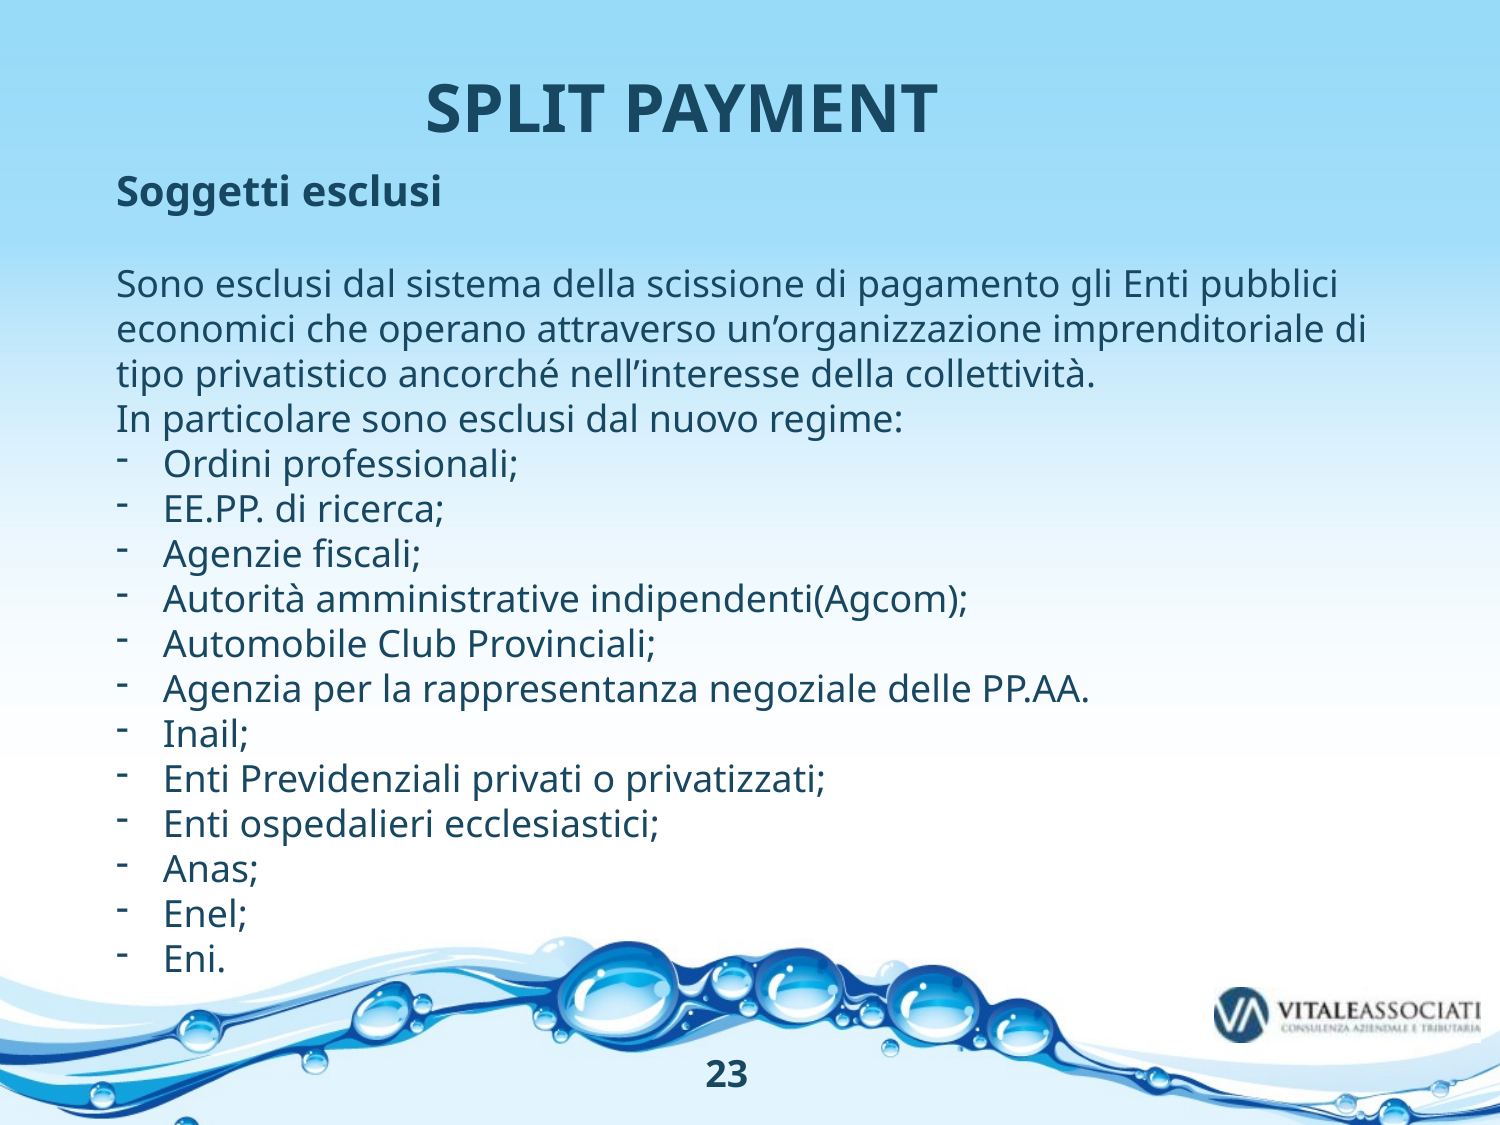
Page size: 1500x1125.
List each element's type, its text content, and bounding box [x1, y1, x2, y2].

text_box 23 [690, 1042, 764, 1103]
picture [0, 0, 1500, 1125]
text_box SPLIT PAYMENT [410, 58, 1119, 209]
text_box Soggetti esclusi Sono esclusi dal sistema della scissione di pagamento gli Enti pubblici economici che operano attraverso un’organizzazione imprenditoriale di tipo privatistico ancorché nell’interesse della collettività. In particolare sono esclusi dal nuovo regime: Ordini professionali; EE.PP. di ricerca; Agenzie fiscali; Autorità amministrative indipendenti(Agcom); Automobile Club Provinciali; Agenzia per la rappresentanza negoziale delle PP.AA. Inail; Enti Previdenziali privati o privatizzati; Enti ospedalieri ecclesiastici; Anas; Enel; Eni. [101, 157, 1428, 988]
